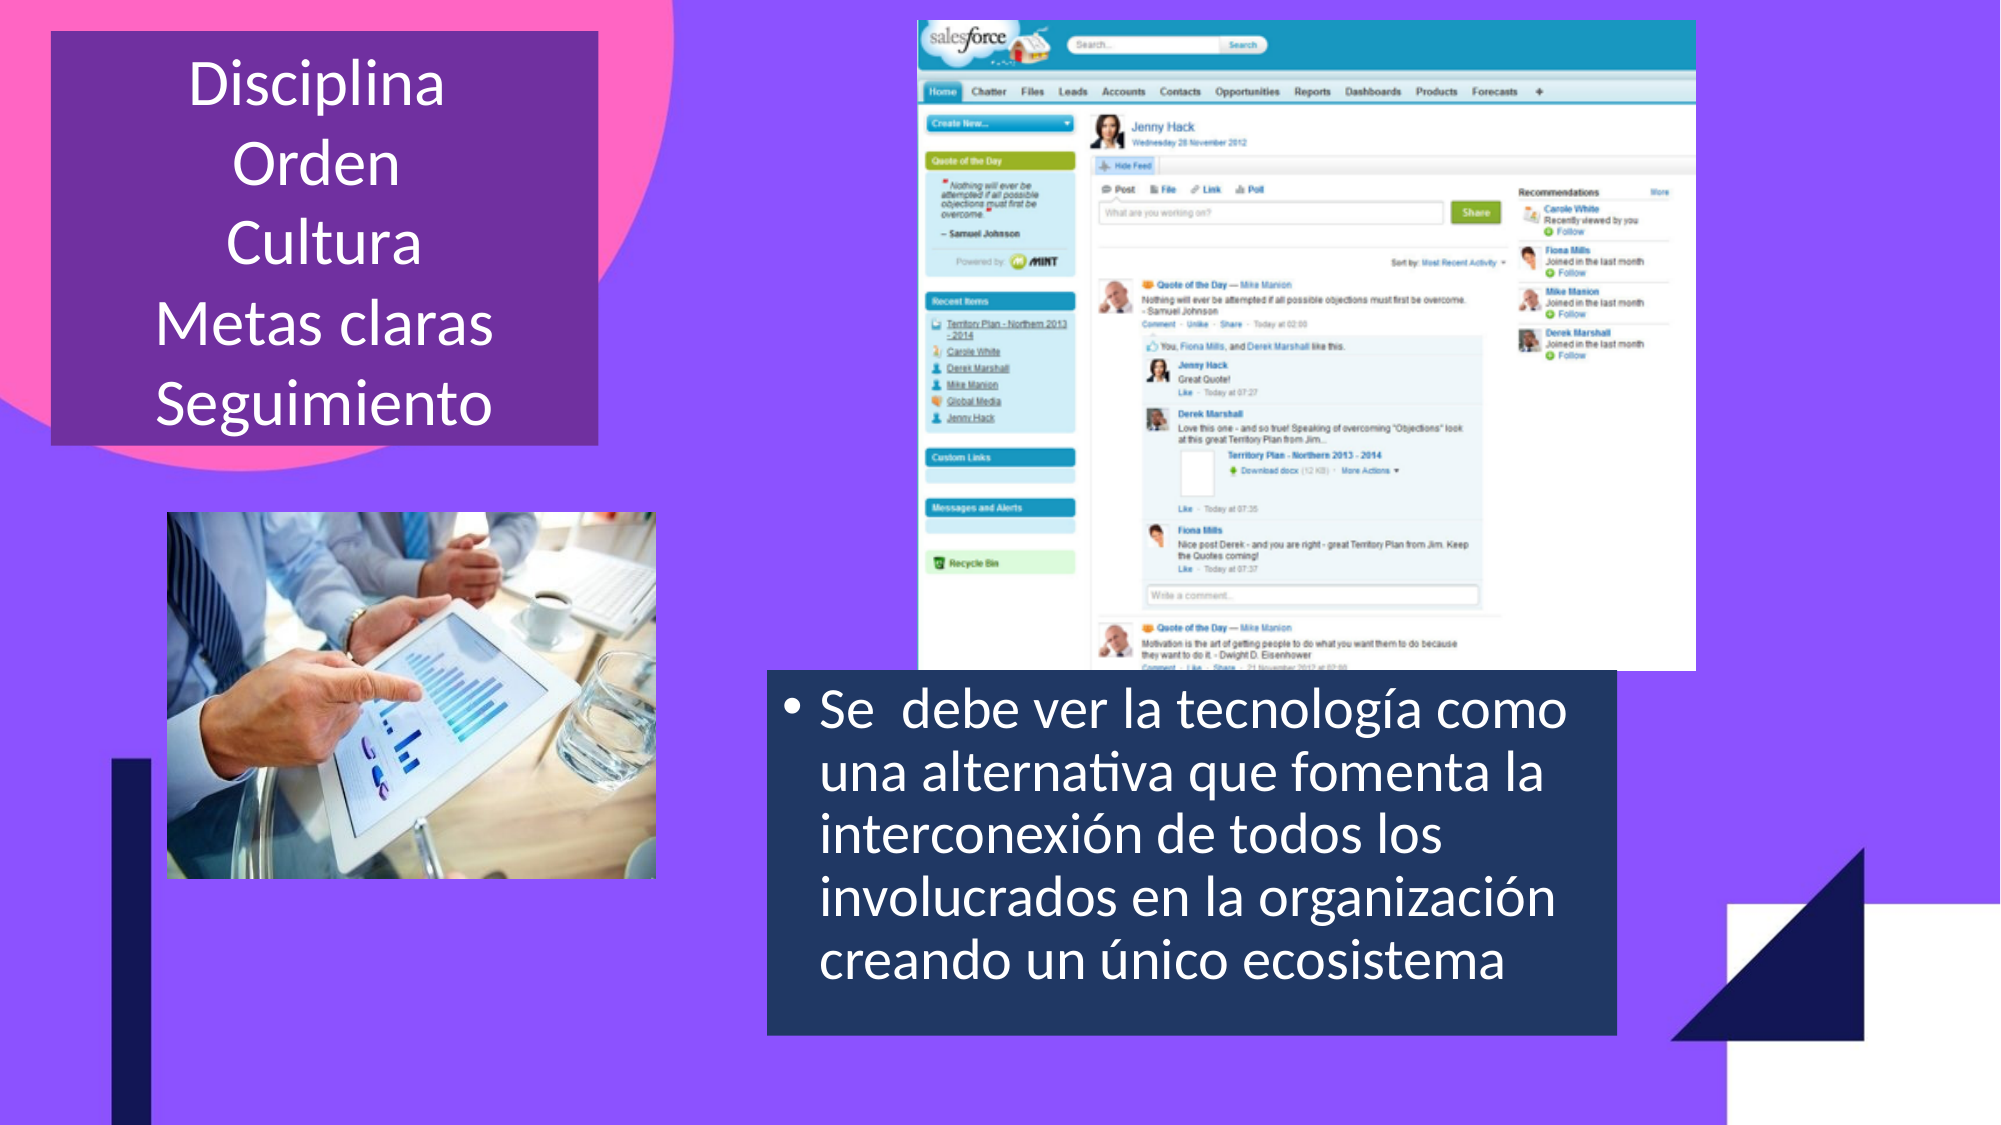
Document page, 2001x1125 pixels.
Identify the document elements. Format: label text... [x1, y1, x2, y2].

list Se debe ver la tecnología como una alternativa que fomenta la interconexión de todos los involucrados en la organización creando un único ecosistema [767, 670, 1618, 1036]
picture [0, 0, 2001, 1125]
text_box Disciplina Orden Cultura Metas claras Seguimiento [50, 31, 599, 446]
